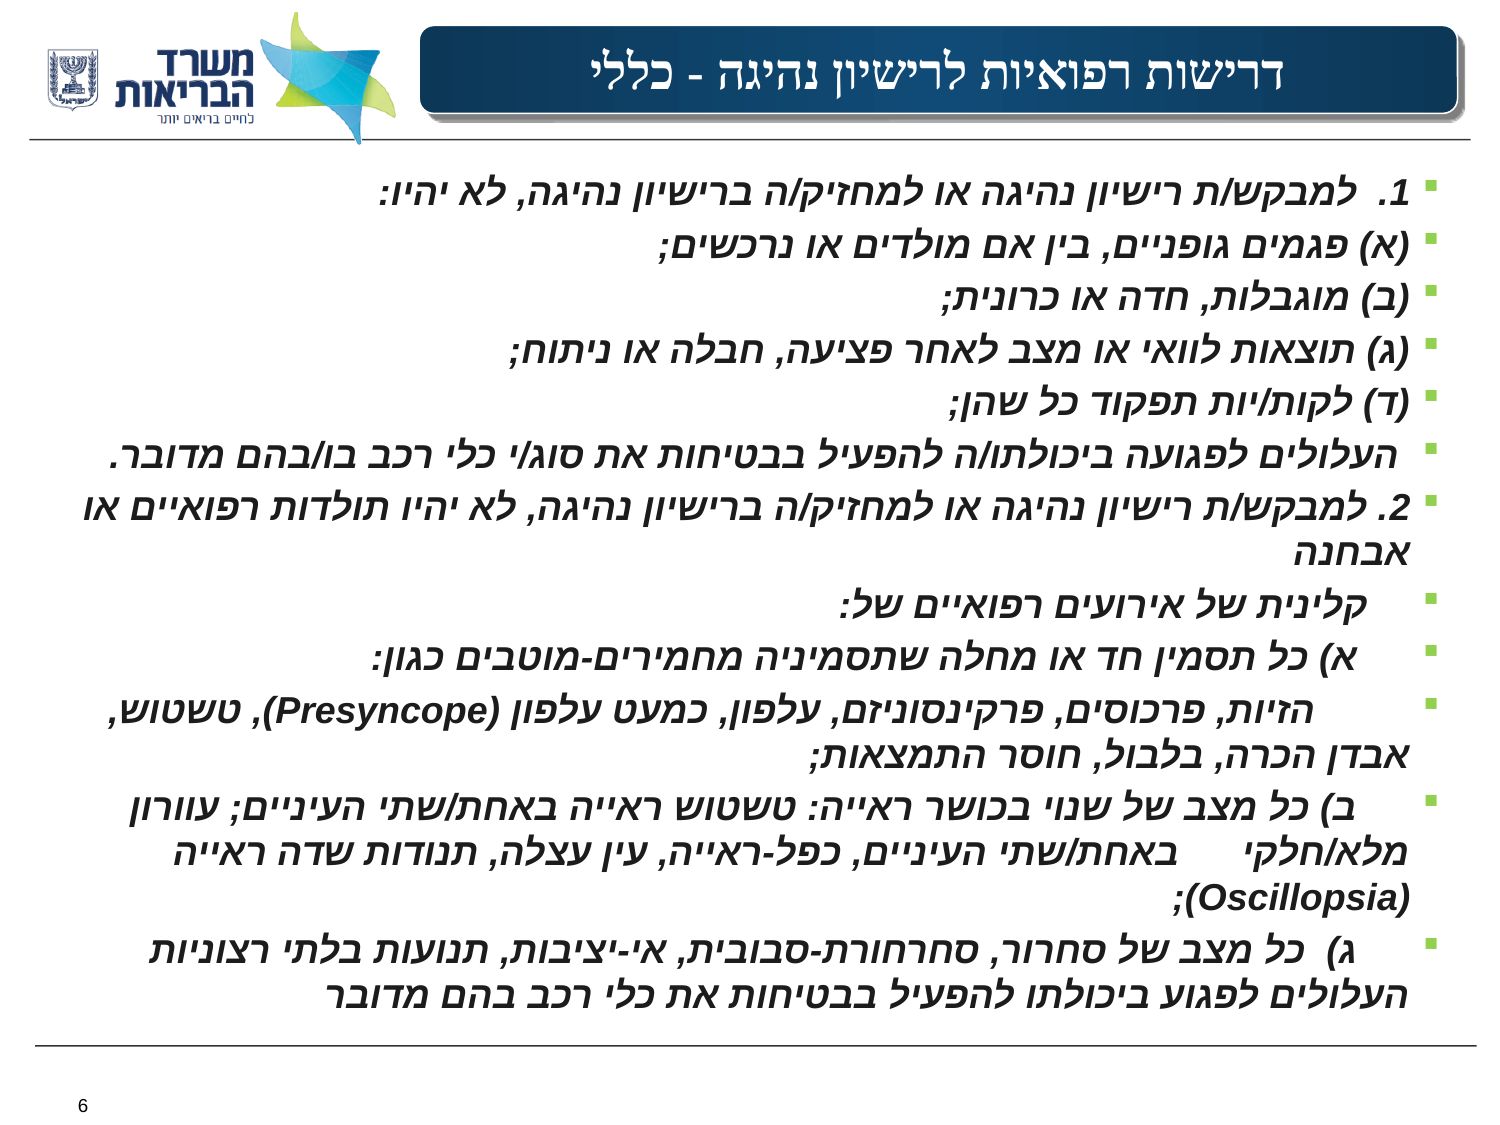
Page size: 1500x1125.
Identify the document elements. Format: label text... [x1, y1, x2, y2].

picture [12, 7, 408, 146]
title תיאור הפעילות [1460, 48, 1468, 122]
list 1. למבקש/ת רישיון נהיגה או למחזיק/ה ברישיון נהיגה, לא יהיו: (א) פגמים גופניים, בין אם מולדים או נרכשים; (ב) מוגבלות, חדה או כרונית; (ג) תוצאות לוואי או מצב לאחר פציעה, חבלה או ניתוח; (ד) לקות/יות תפקוד כל שהן; העלולים לפגועה ביכולתו/ה להפעיל בבטיחות את סוג/י כלי רכב בו/בהם מדובר. 2. למבקש/ת רישיון נהיגה או למחזיק/ה ברישיון נהיגה, לא יהיו תולדות רפואיים או אבחנה קלינית של אירועים רפואיים של: א) כל תסמין חד או מחלה שתסמיניה מחמירים-מוטבים כגון: הזיות, פרכוסים, פרקינסוניזם, עלפון, כמעט עלפון (Presyncope), טשטוש, אבדן הכרה, בלבול, חוסר התמצאות; ב) כל מצב של שנוי בכושר ראייה: טשטוש ראייה באחת/שתי העיניים; עוורון מלא/חלקי באחת/שתי העיניים, כפל-ראייה, עין עצלה, תנודות שדה ראייה (Oscillopsia); ג) כל מצב של סחרור, סחרחורת-סבובית, אי-יציבות, תנועות בלתי רצוניות העלולים לפגוע ביכולתו להפעיל בבטיחות את כלי רכב בהם מדובר [41, 160, 1456, 1000]
title תיאור הפעילות [43, 48, 434, 122]
text_box דרישות רפואיות לרישיון נהיגה - כללי [419, 25, 1458, 114]
